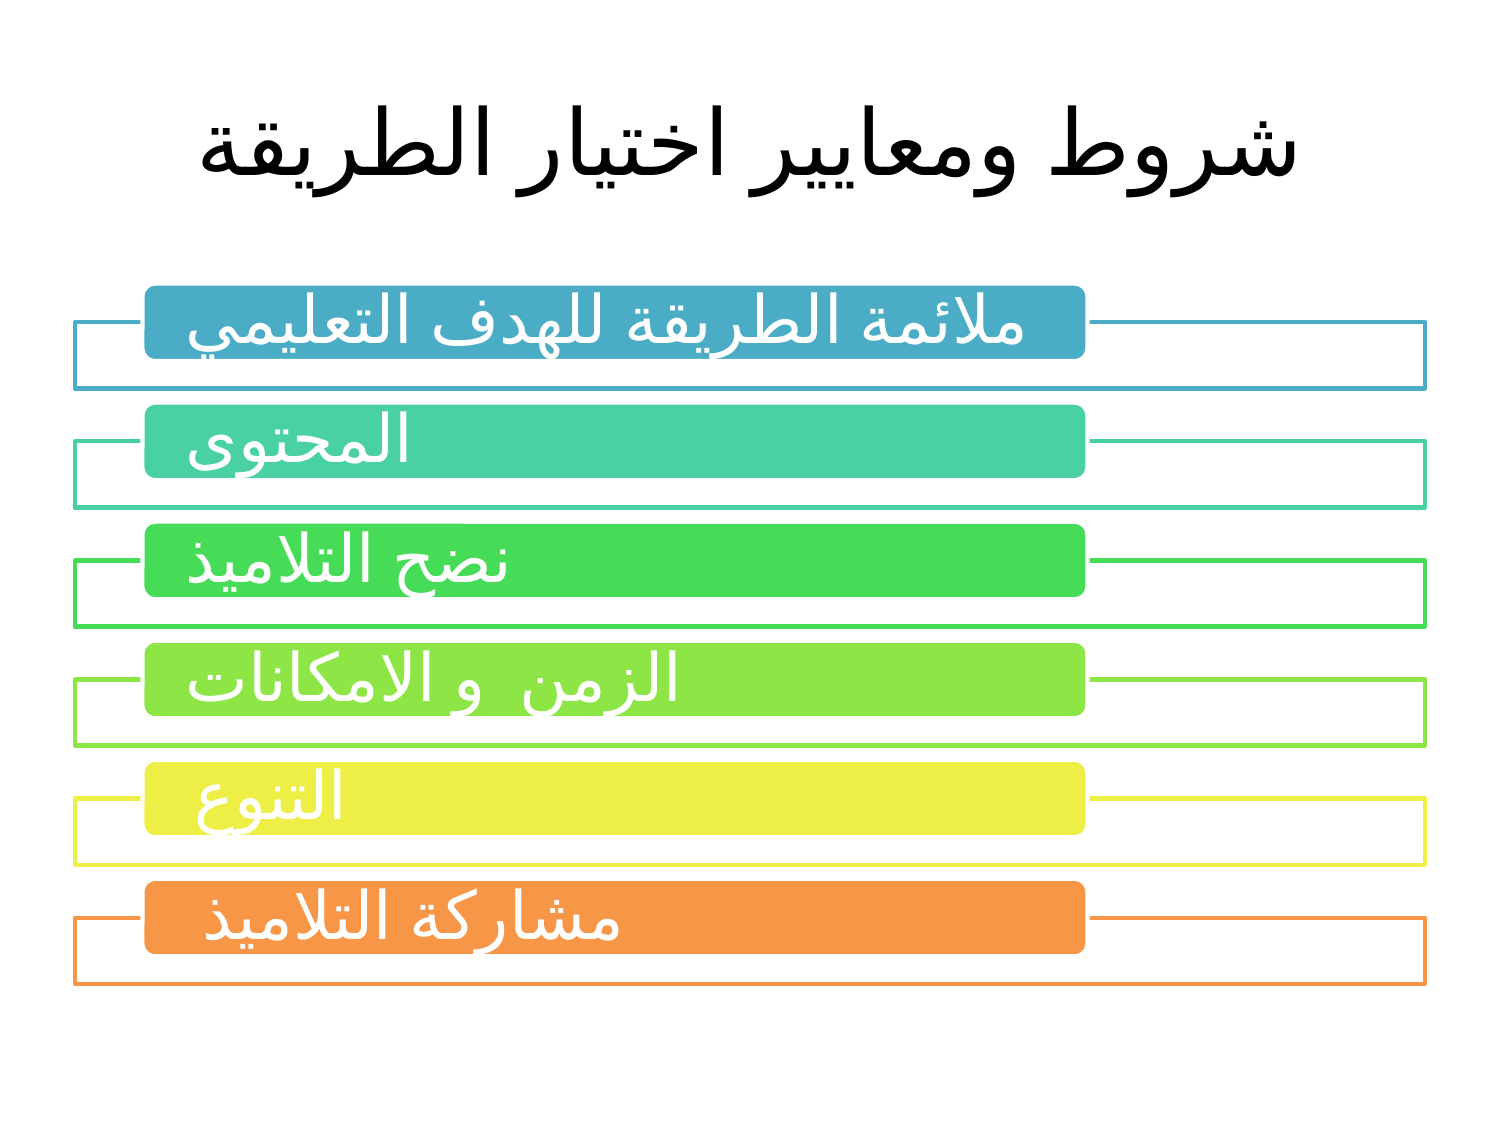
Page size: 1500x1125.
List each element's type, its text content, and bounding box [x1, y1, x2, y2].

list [74, 262, 1426, 1006]
title شروط ومعايير اختيار الطريقة [75, 45, 1425, 233]
